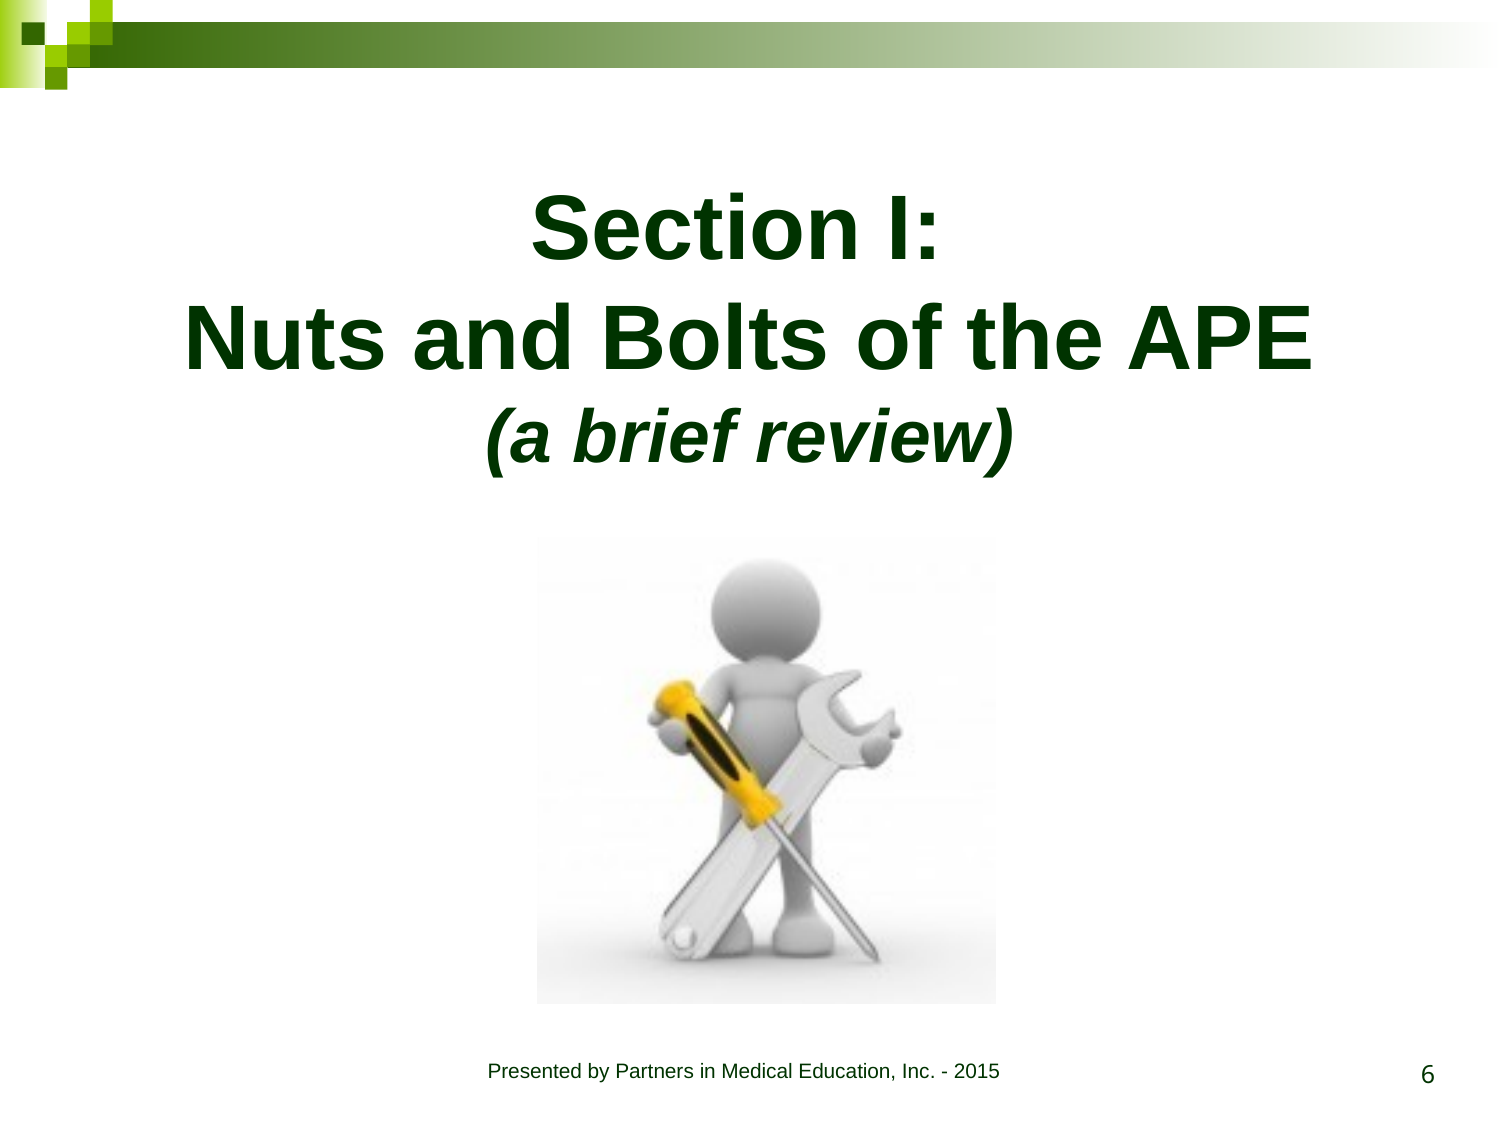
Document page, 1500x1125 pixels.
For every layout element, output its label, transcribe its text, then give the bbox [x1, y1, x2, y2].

title Section I: Nuts and Bolts of the APE (a brief review) [75, 45, 1425, 600]
picture [537, 537, 996, 1004]
slide_number 6 [1100, 1025, 1450, 1100]
footer Presented by Partners in Medical Education, Inc. - 2015 [412, 1050, 1075, 1100]
